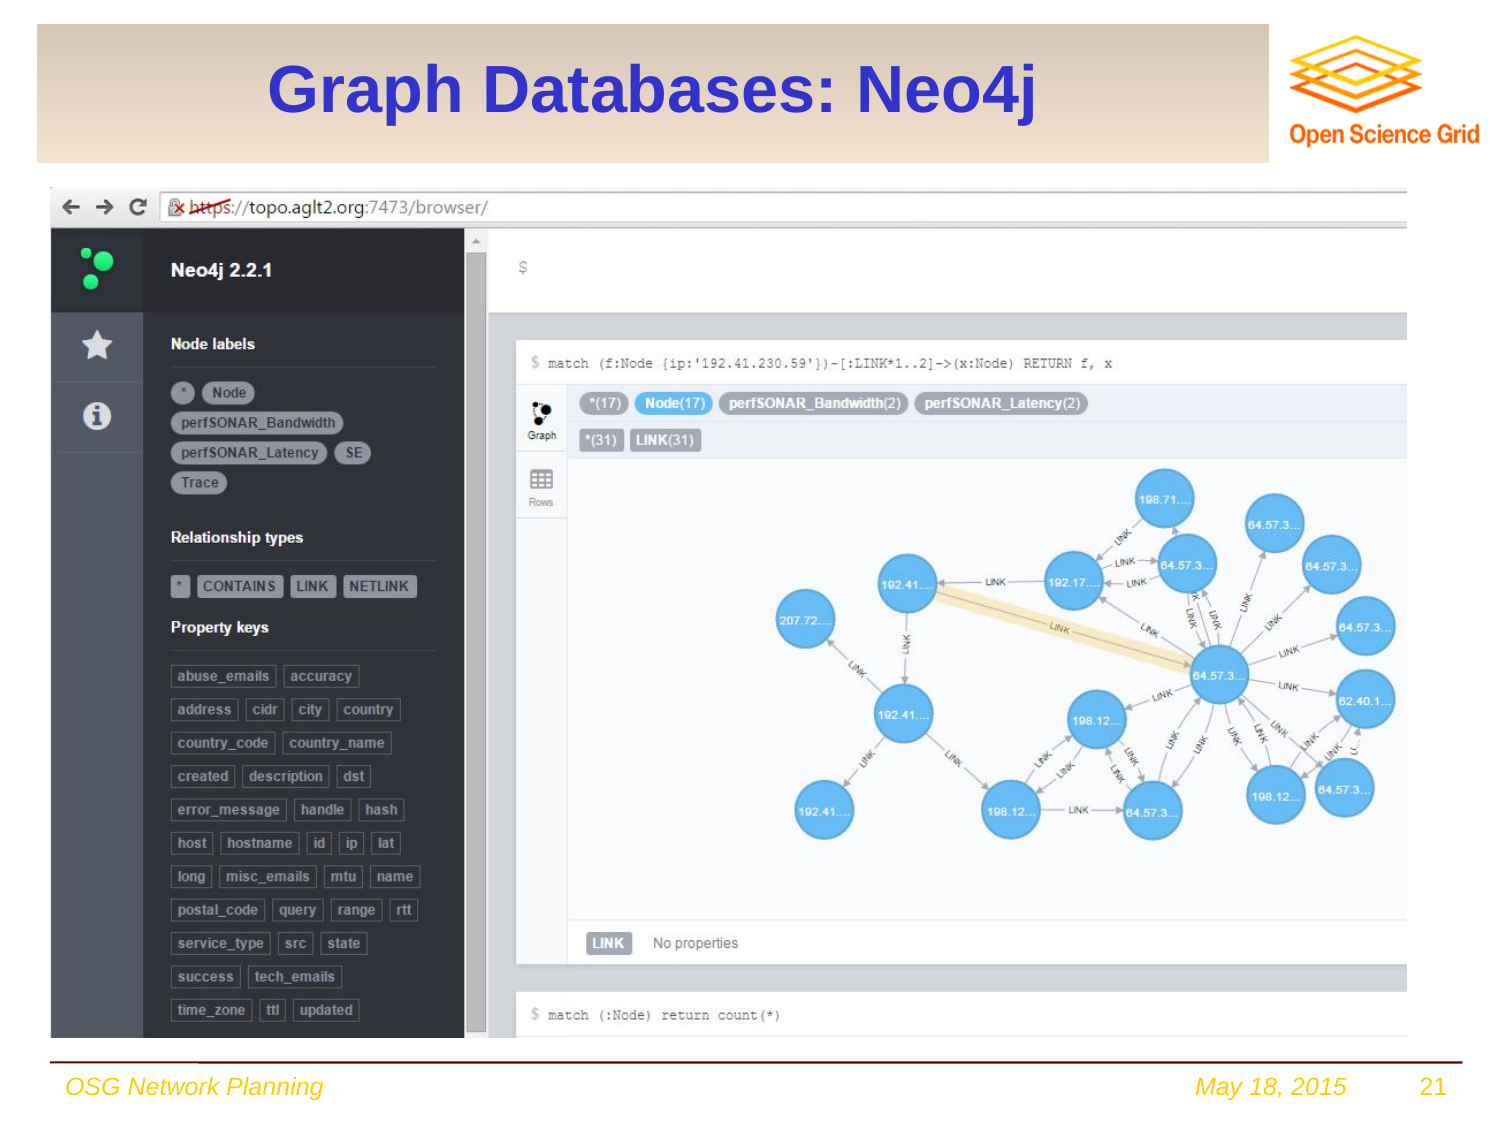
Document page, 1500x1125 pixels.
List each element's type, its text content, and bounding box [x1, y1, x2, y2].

slide_number 21 [1374, 1062, 1463, 1125]
footer OSG Network Planning [49, 1062, 546, 1125]
title Graph Databases: Neo4j [37, 24, 1270, 163]
picture [1269, 12, 1500, 166]
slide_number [547, 1062, 1363, 1125]
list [49, 187, 1407, 1038]
